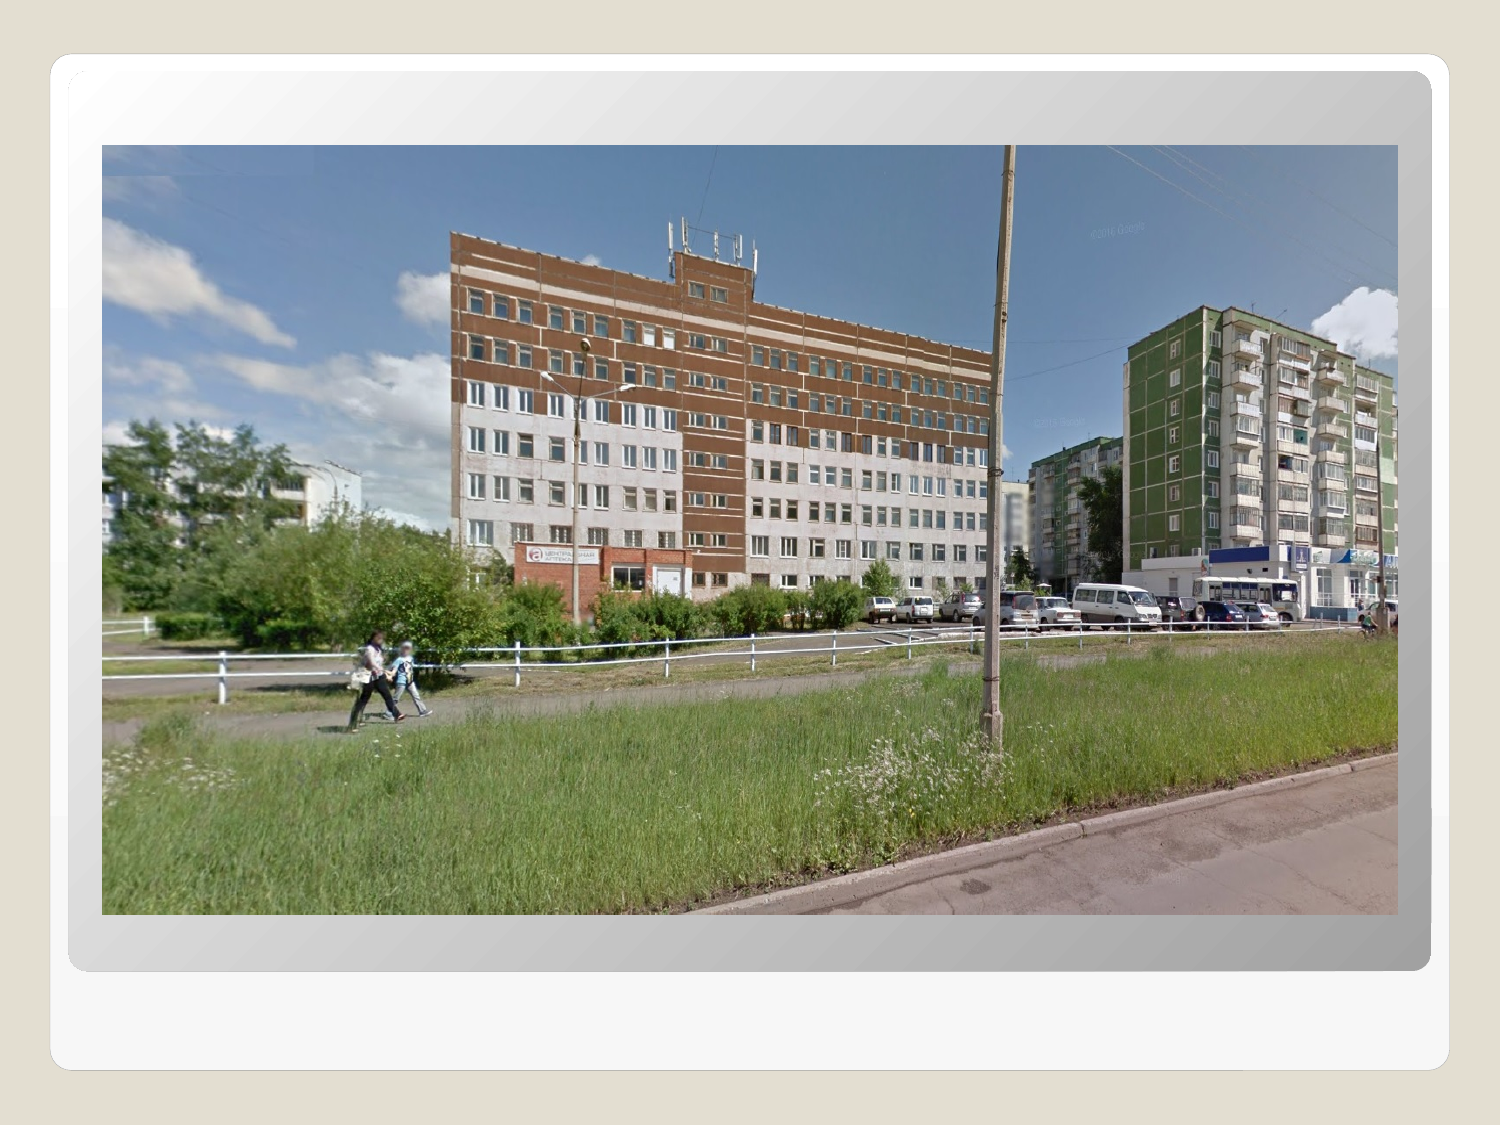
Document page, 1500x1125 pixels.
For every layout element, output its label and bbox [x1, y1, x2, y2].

picture [102, 145, 1398, 915]
